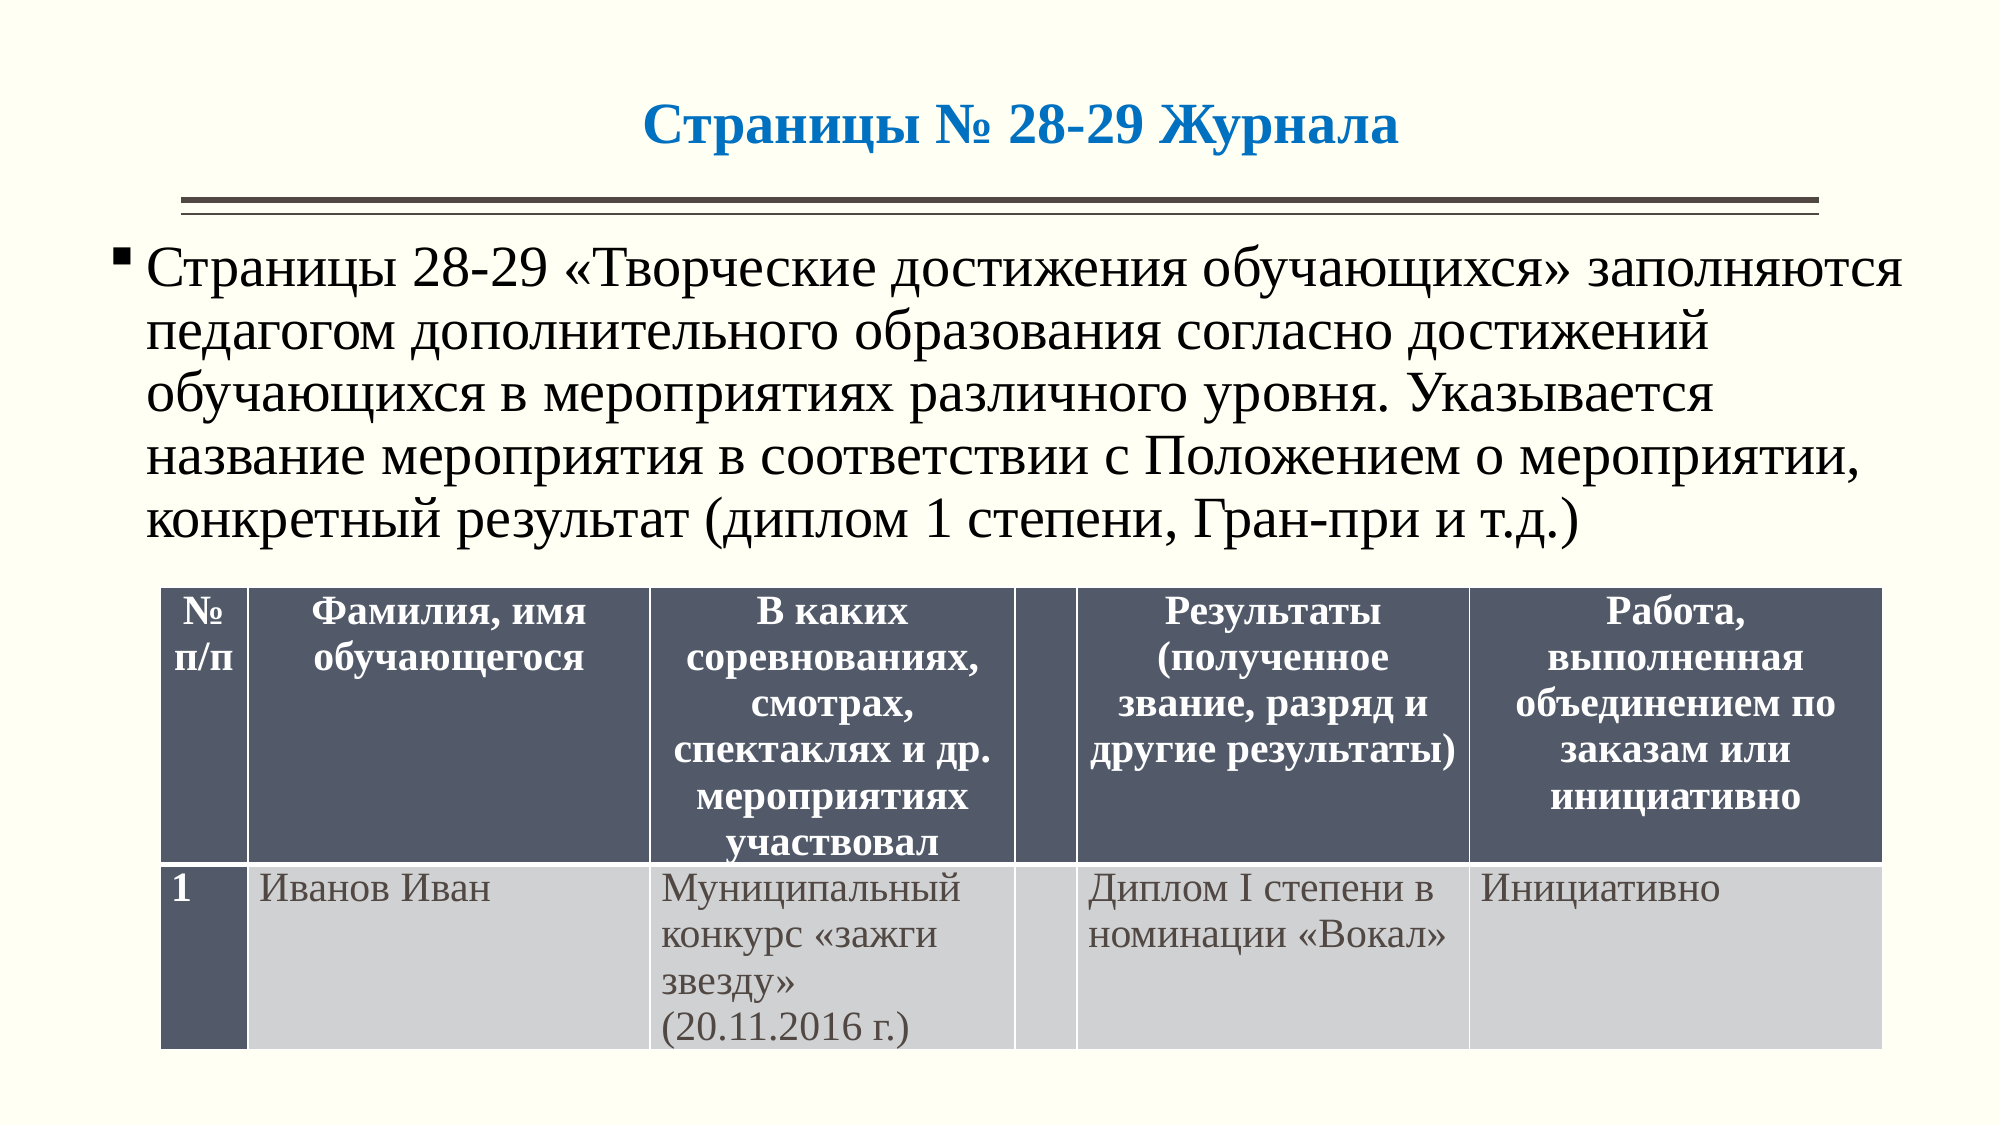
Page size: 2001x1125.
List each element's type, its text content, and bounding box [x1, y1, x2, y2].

table_header Работа, выполненная объединением по заказам или инициативно [1470, 588, 1882, 862]
table_cell 1 [161, 867, 247, 1049]
table_cell Муниципальный конкурс «зажги звезду» (20.11.2016 г.) [651, 867, 1014, 1049]
table_header Фамилия, имя обучающегося [249, 588, 649, 862]
table_cell Инициативно [1470, 867, 1882, 1049]
table_header № п/п [161, 588, 247, 862]
list Страницы 28-29 «Творческие достижения обучающихся» заполняются педагогом дополнительного образования согласно достижений обучающихся в мероприятиях различного уровня. Указывается название мероприятия в соответствии с Положением о мероприятии, конкретный результат (диплом 1 степени, Гран-при и т.д.) [108, 228, 1934, 1125]
table_cell Диплом I степени в номинации «Вокал» [1078, 867, 1469, 1049]
table_cell [1016, 867, 1076, 1049]
table_cell Иванов Иван [249, 867, 649, 1049]
title Страницы № 28-29 Журнала [108, 52, 1934, 164]
table_header [1016, 588, 1076, 862]
table_header Результаты (полученное звание, разряд и другие результаты) [1078, 588, 1469, 862]
table_header В каких соревнованиях, смотрах, спектаклях и др. мероприятиях участвовал [651, 588, 1014, 862]
